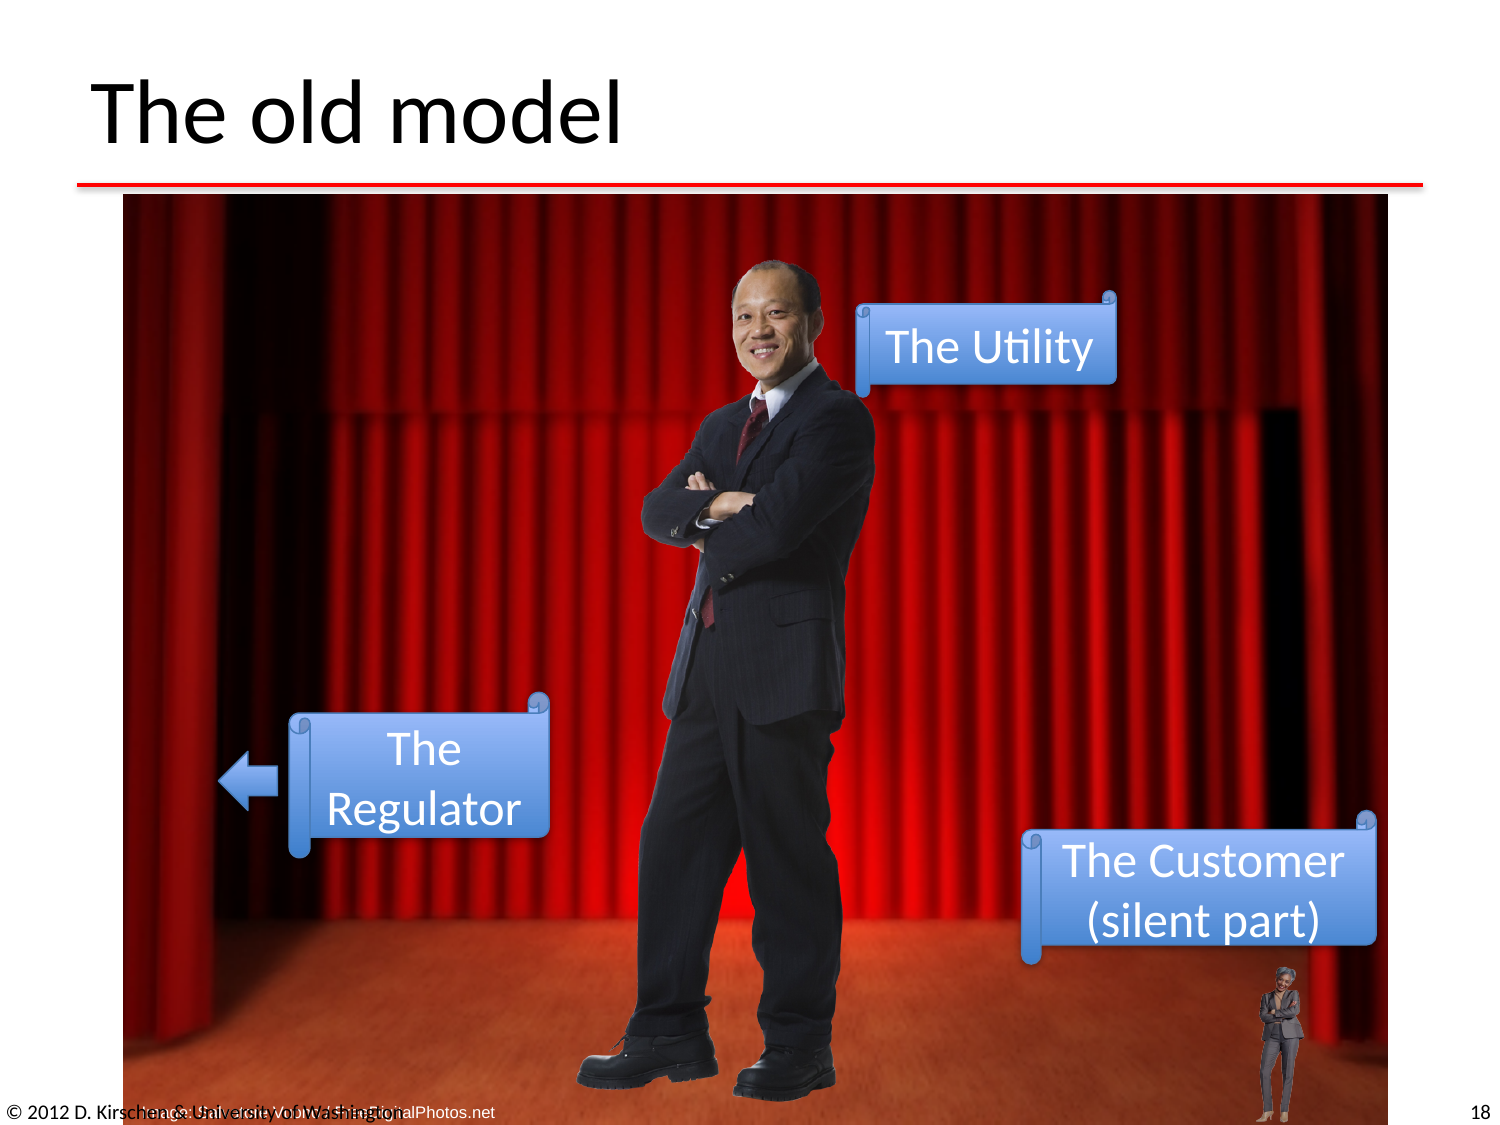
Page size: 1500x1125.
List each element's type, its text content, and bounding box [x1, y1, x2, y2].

slide_number © 2012 D. Kirschen & University of Washington [0, 1081, 118, 1125]
title The old model [75, 19, 1425, 195]
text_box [218, 692, 550, 858]
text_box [123, 193, 1389, 1125]
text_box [1021, 810, 1377, 1125]
slide_number 17 [1393, 1081, 1500, 1125]
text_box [559, 246, 1117, 1115]
